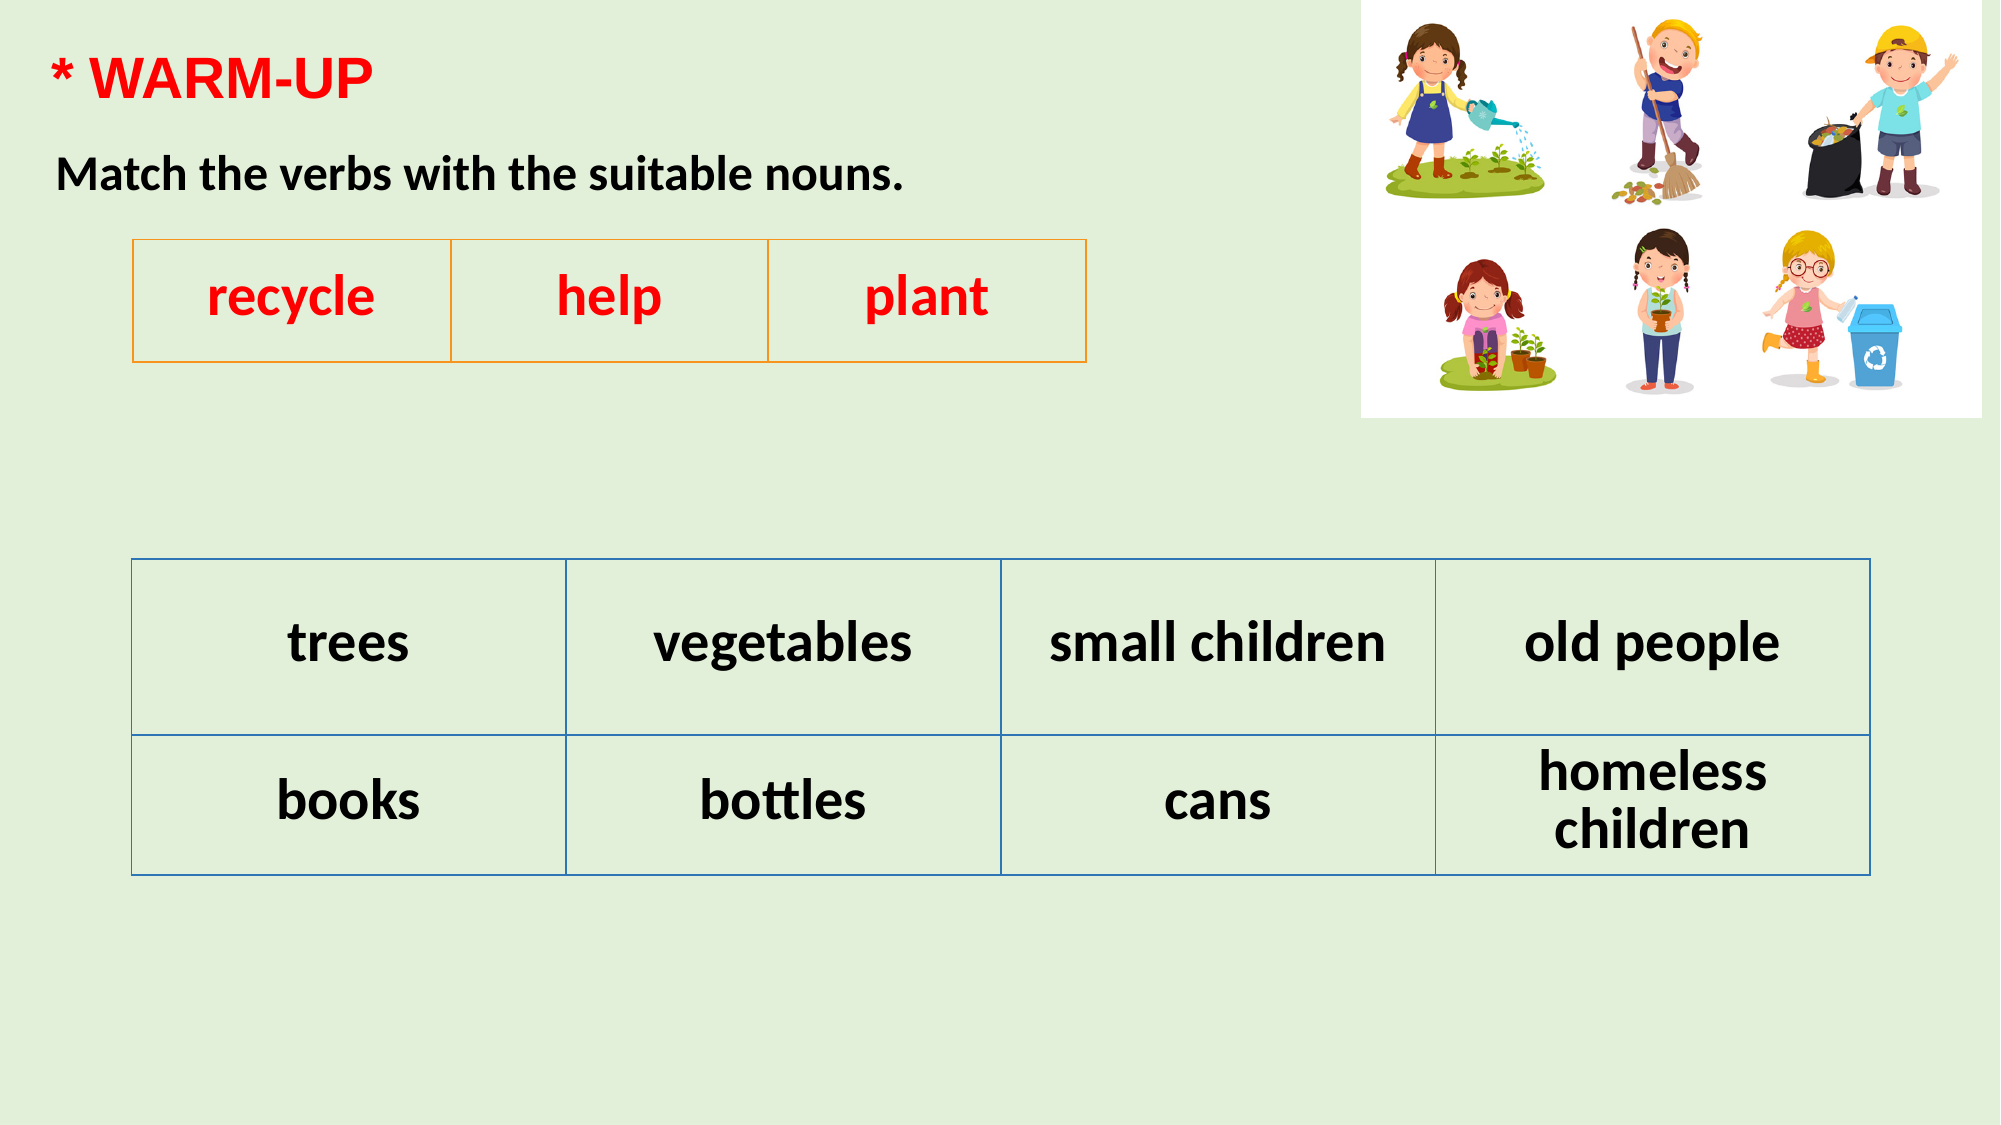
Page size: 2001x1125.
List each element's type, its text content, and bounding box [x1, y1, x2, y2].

table_header help [452, 240, 767, 361]
table_header trees [132, 560, 565, 734]
table_cell bottles [567, 736, 1000, 874]
table_header vegetables [567, 560, 1000, 734]
text_box Match the verbs with the suitable nouns. [40, 133, 1048, 208]
table_header recycle [134, 240, 450, 361]
picture [1361, 0, 1982, 418]
table_header small children [1002, 560, 1435, 734]
table_cell homeless children [1436, 736, 1869, 874]
table_header old people [1436, 560, 1869, 734]
table_cell cans [1002, 736, 1435, 874]
table_header plant [769, 240, 1085, 361]
text_box * WARM-UP [36, 33, 539, 118]
table_cell books [132, 736, 565, 874]
